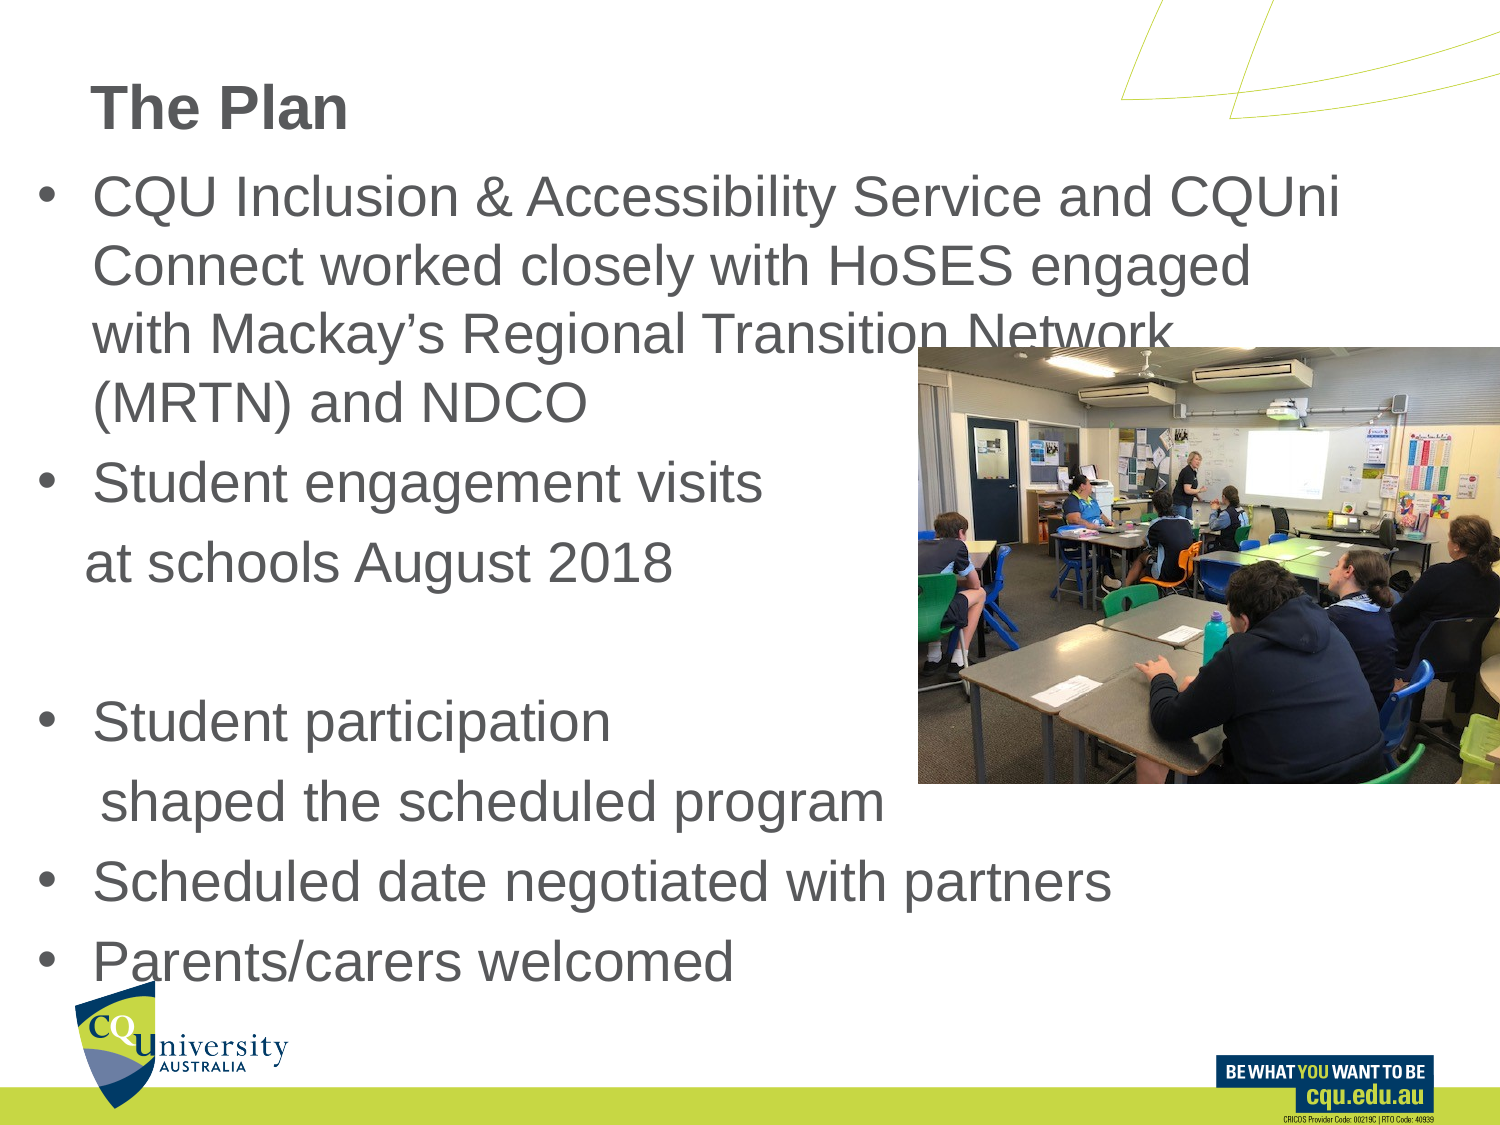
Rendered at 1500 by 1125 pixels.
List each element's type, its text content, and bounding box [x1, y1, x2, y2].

list CQU Inclusion & Accessibility Service and CQUni Connect worked closely with HoSES engaged with Mackay’s Regional Transition Network (MRTN) and NDCO Student engagement visits at schools August 2018 Student participation shaped the scheduled program Scheduled date negotiated with partners Parents/carers welcomed [22, 152, 1373, 1002]
title The Plan [75, 45, 1425, 164]
picture [0, 0, 1500, 1125]
